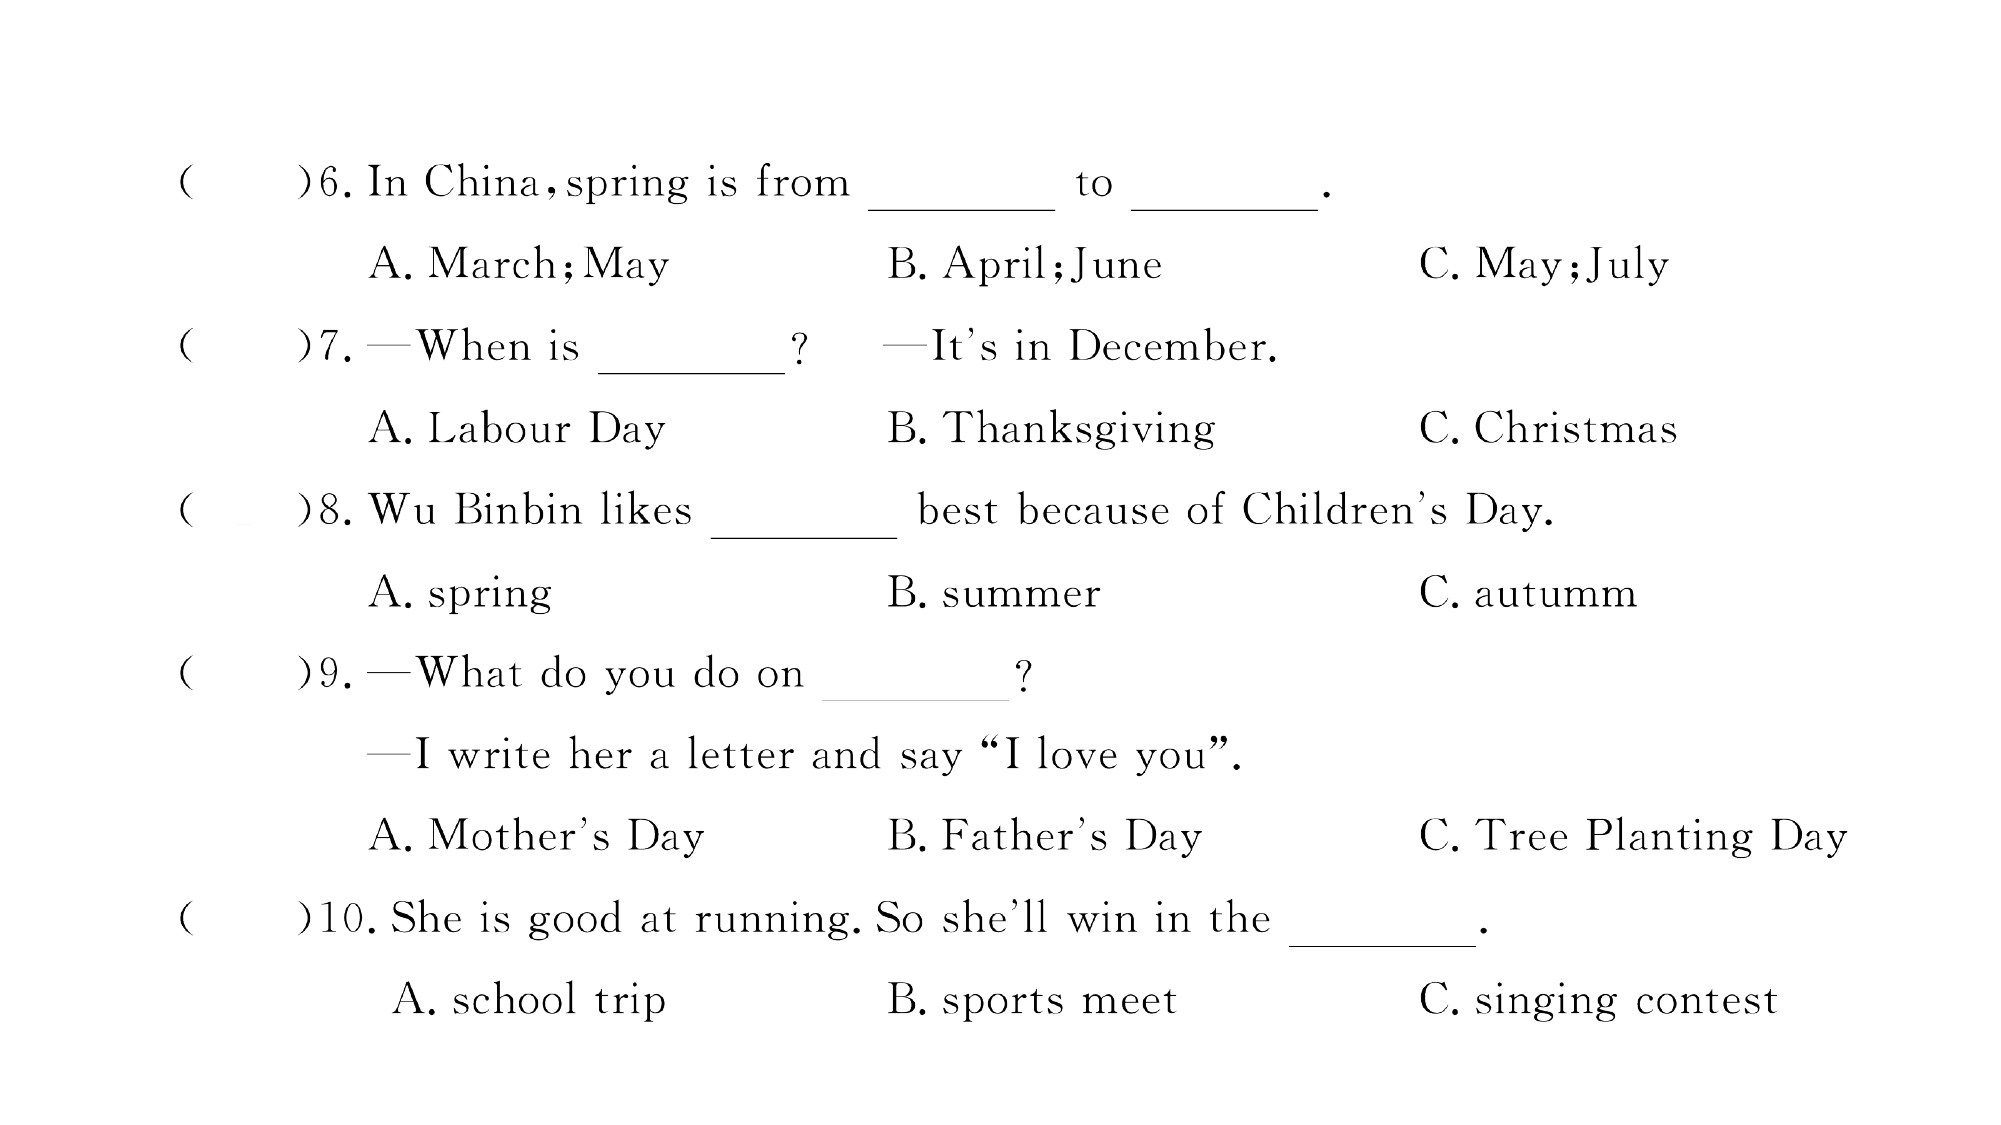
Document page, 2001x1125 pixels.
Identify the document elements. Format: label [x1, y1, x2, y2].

picture [176, 130, 2000, 625]
picture [176, 633, 2000, 1044]
